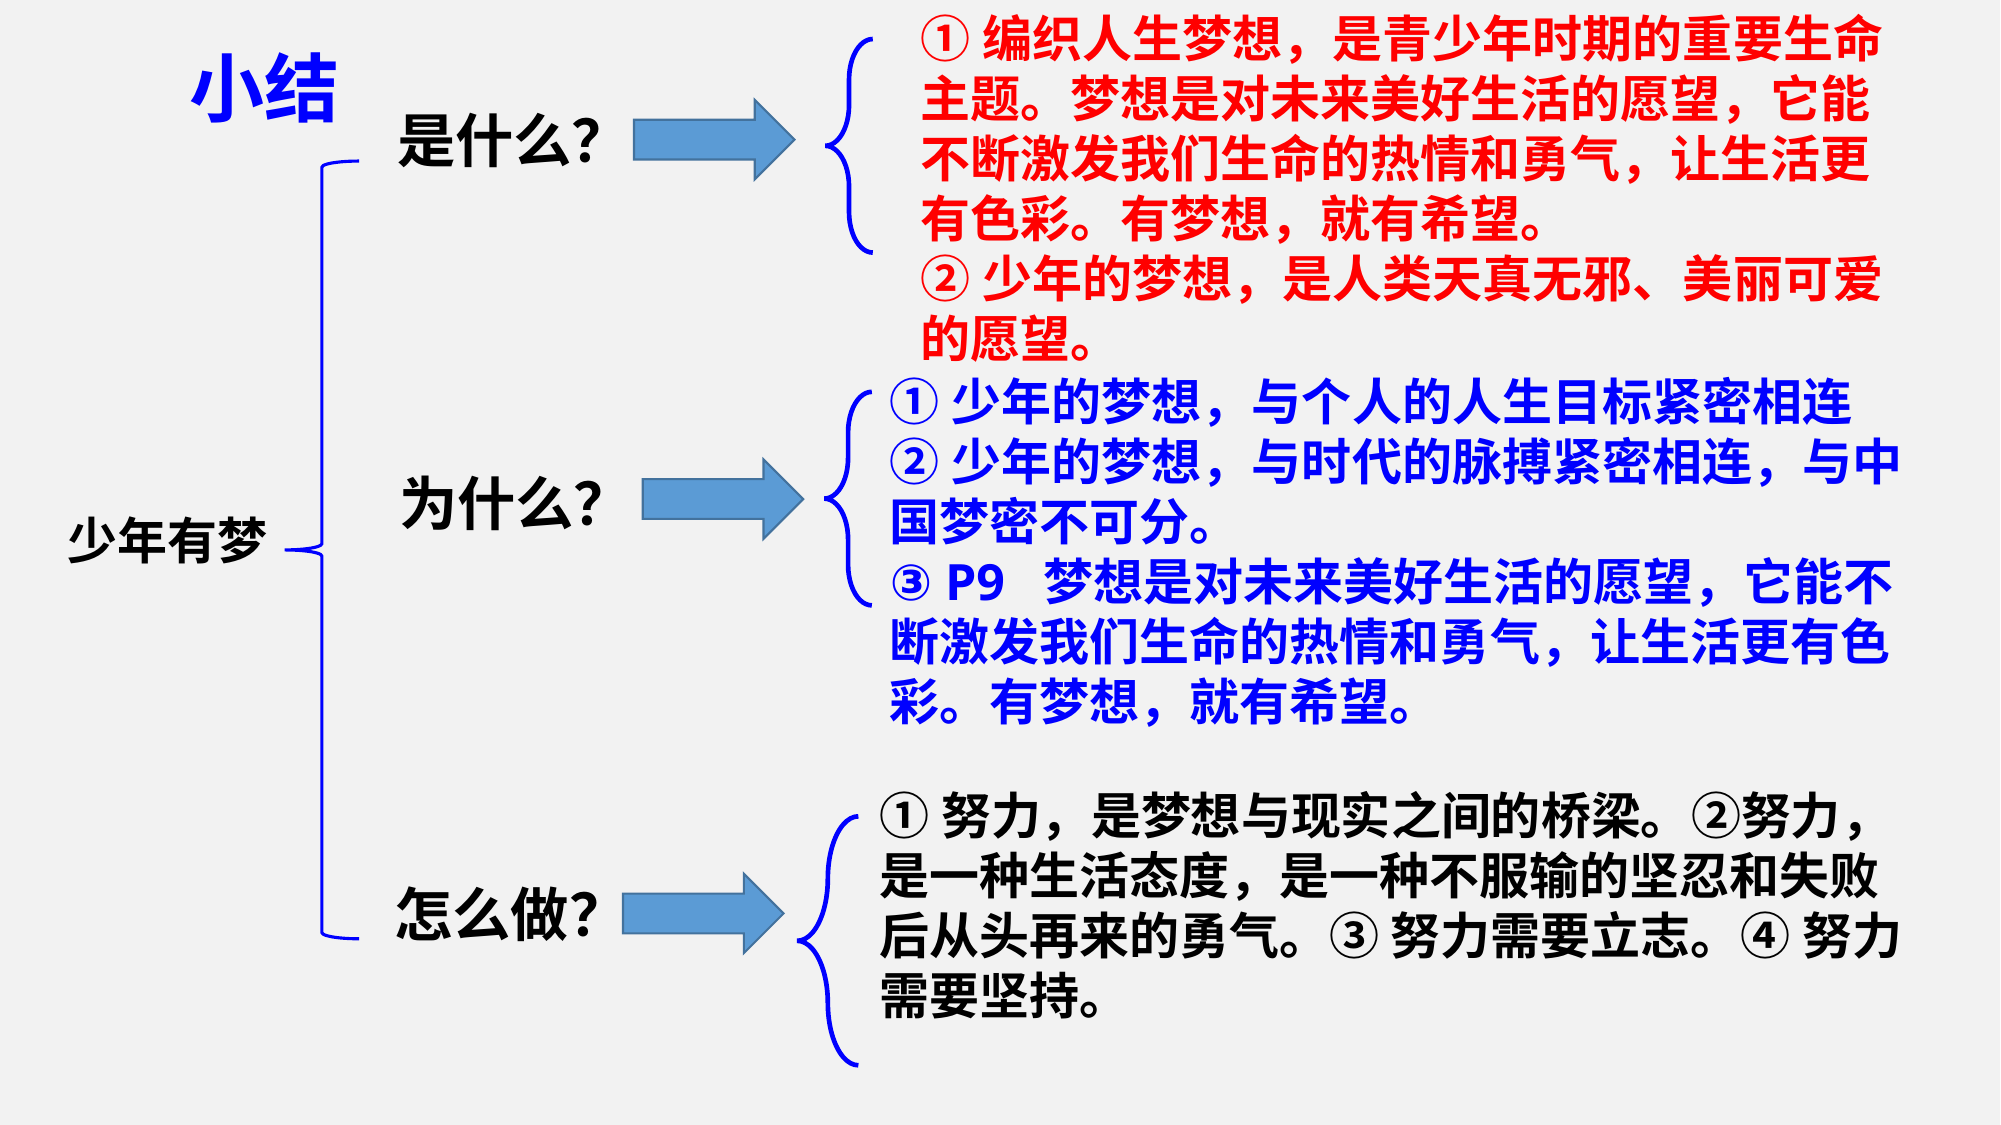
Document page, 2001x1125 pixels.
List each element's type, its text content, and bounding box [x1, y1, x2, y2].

text_box 是什么？ [382, 97, 651, 182]
text_box [641, 456, 805, 542]
text_box ①努力，是梦想与现实之间的桥梁。②努力，是一种生活态度，是一种不服输的坚忍和失败后从头再来的勇气。③ 努力需要立志。④ 努力需要坚持。 [864, 777, 1926, 1125]
text_box [284, 159, 360, 941]
text_box [632, 97, 796, 182]
text_box [797, 814, 859, 1067]
text_box 少年有梦 [0, 502, 320, 577]
text_box [825, 37, 873, 255]
text_box ①少年的梦想，与个人的人生目标紧密相连 ②少年的梦想，与时代的脉搏紧密相连，与中国梦密不可分。 ③ P9 梦想是对未来美好生活的愿望，它能不断激发我们生命的热情和勇气，让生活更有色彩。有梦想，就有希望。 [875, 362, 1934, 1018]
text_box [621, 871, 786, 956]
text_box [824, 390, 873, 607]
text_box 怎么做？ [379, 871, 633, 956]
text_box 为什么？ [384, 460, 638, 545]
text_box 小结 [77, 34, 453, 139]
text_box ①编织人生梦想，是青少年时期的重要生命主题。梦想是对未来美好生活的愿望，它能不断激发我们生命的热情和勇气，让生活更有色彩。有梦想，就有希望。 ②少年的梦想，是人类天真无邪、美丽可爱的愿望。 [905, 0, 1926, 362]
